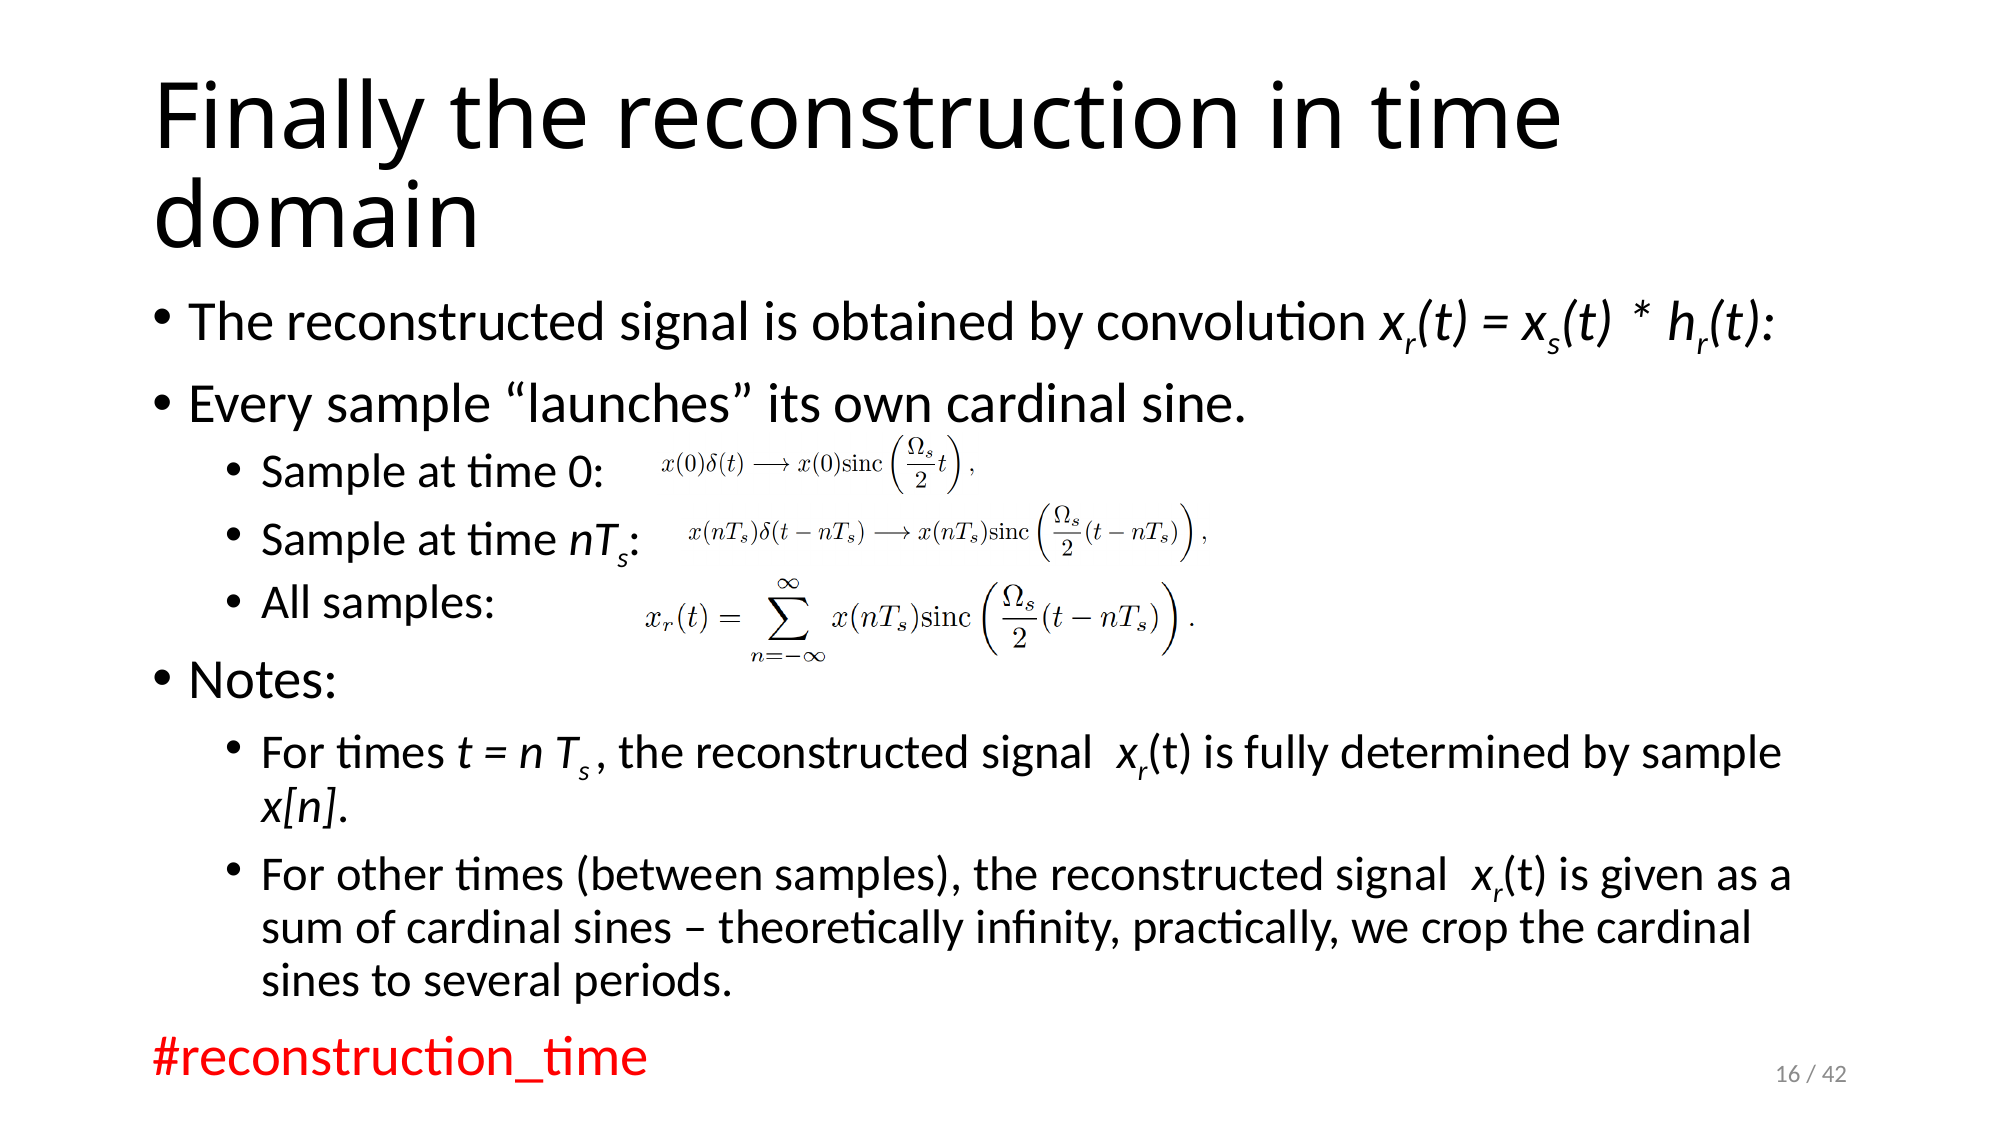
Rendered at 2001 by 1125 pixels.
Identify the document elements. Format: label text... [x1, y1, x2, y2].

picture [633, 574, 1196, 665]
title Finally the reconstruction in time domain [137, 59, 1863, 277]
slide_number 16 / 42 [1412, 1042, 1863, 1103]
picture [680, 503, 1210, 566]
list The reconstructed signal is obtained by convolution xr(t) = xs(t) * hr(t): Every sample “launches” its own cardinal sine. Sample at time 0: Sample at time nTs: All samples: Notes: For times t = n Ts , the reconstructed signal xr(t) is fully determined by sample x[n]. For other times (between samples), the reconstructed signal xr(t) is given as a sum of cardinal sines – theoretically infinity, practically, we crop the cardinal sines to several periods. #reconstruction_time [137, 277, 1863, 1103]
picture [657, 432, 979, 495]
